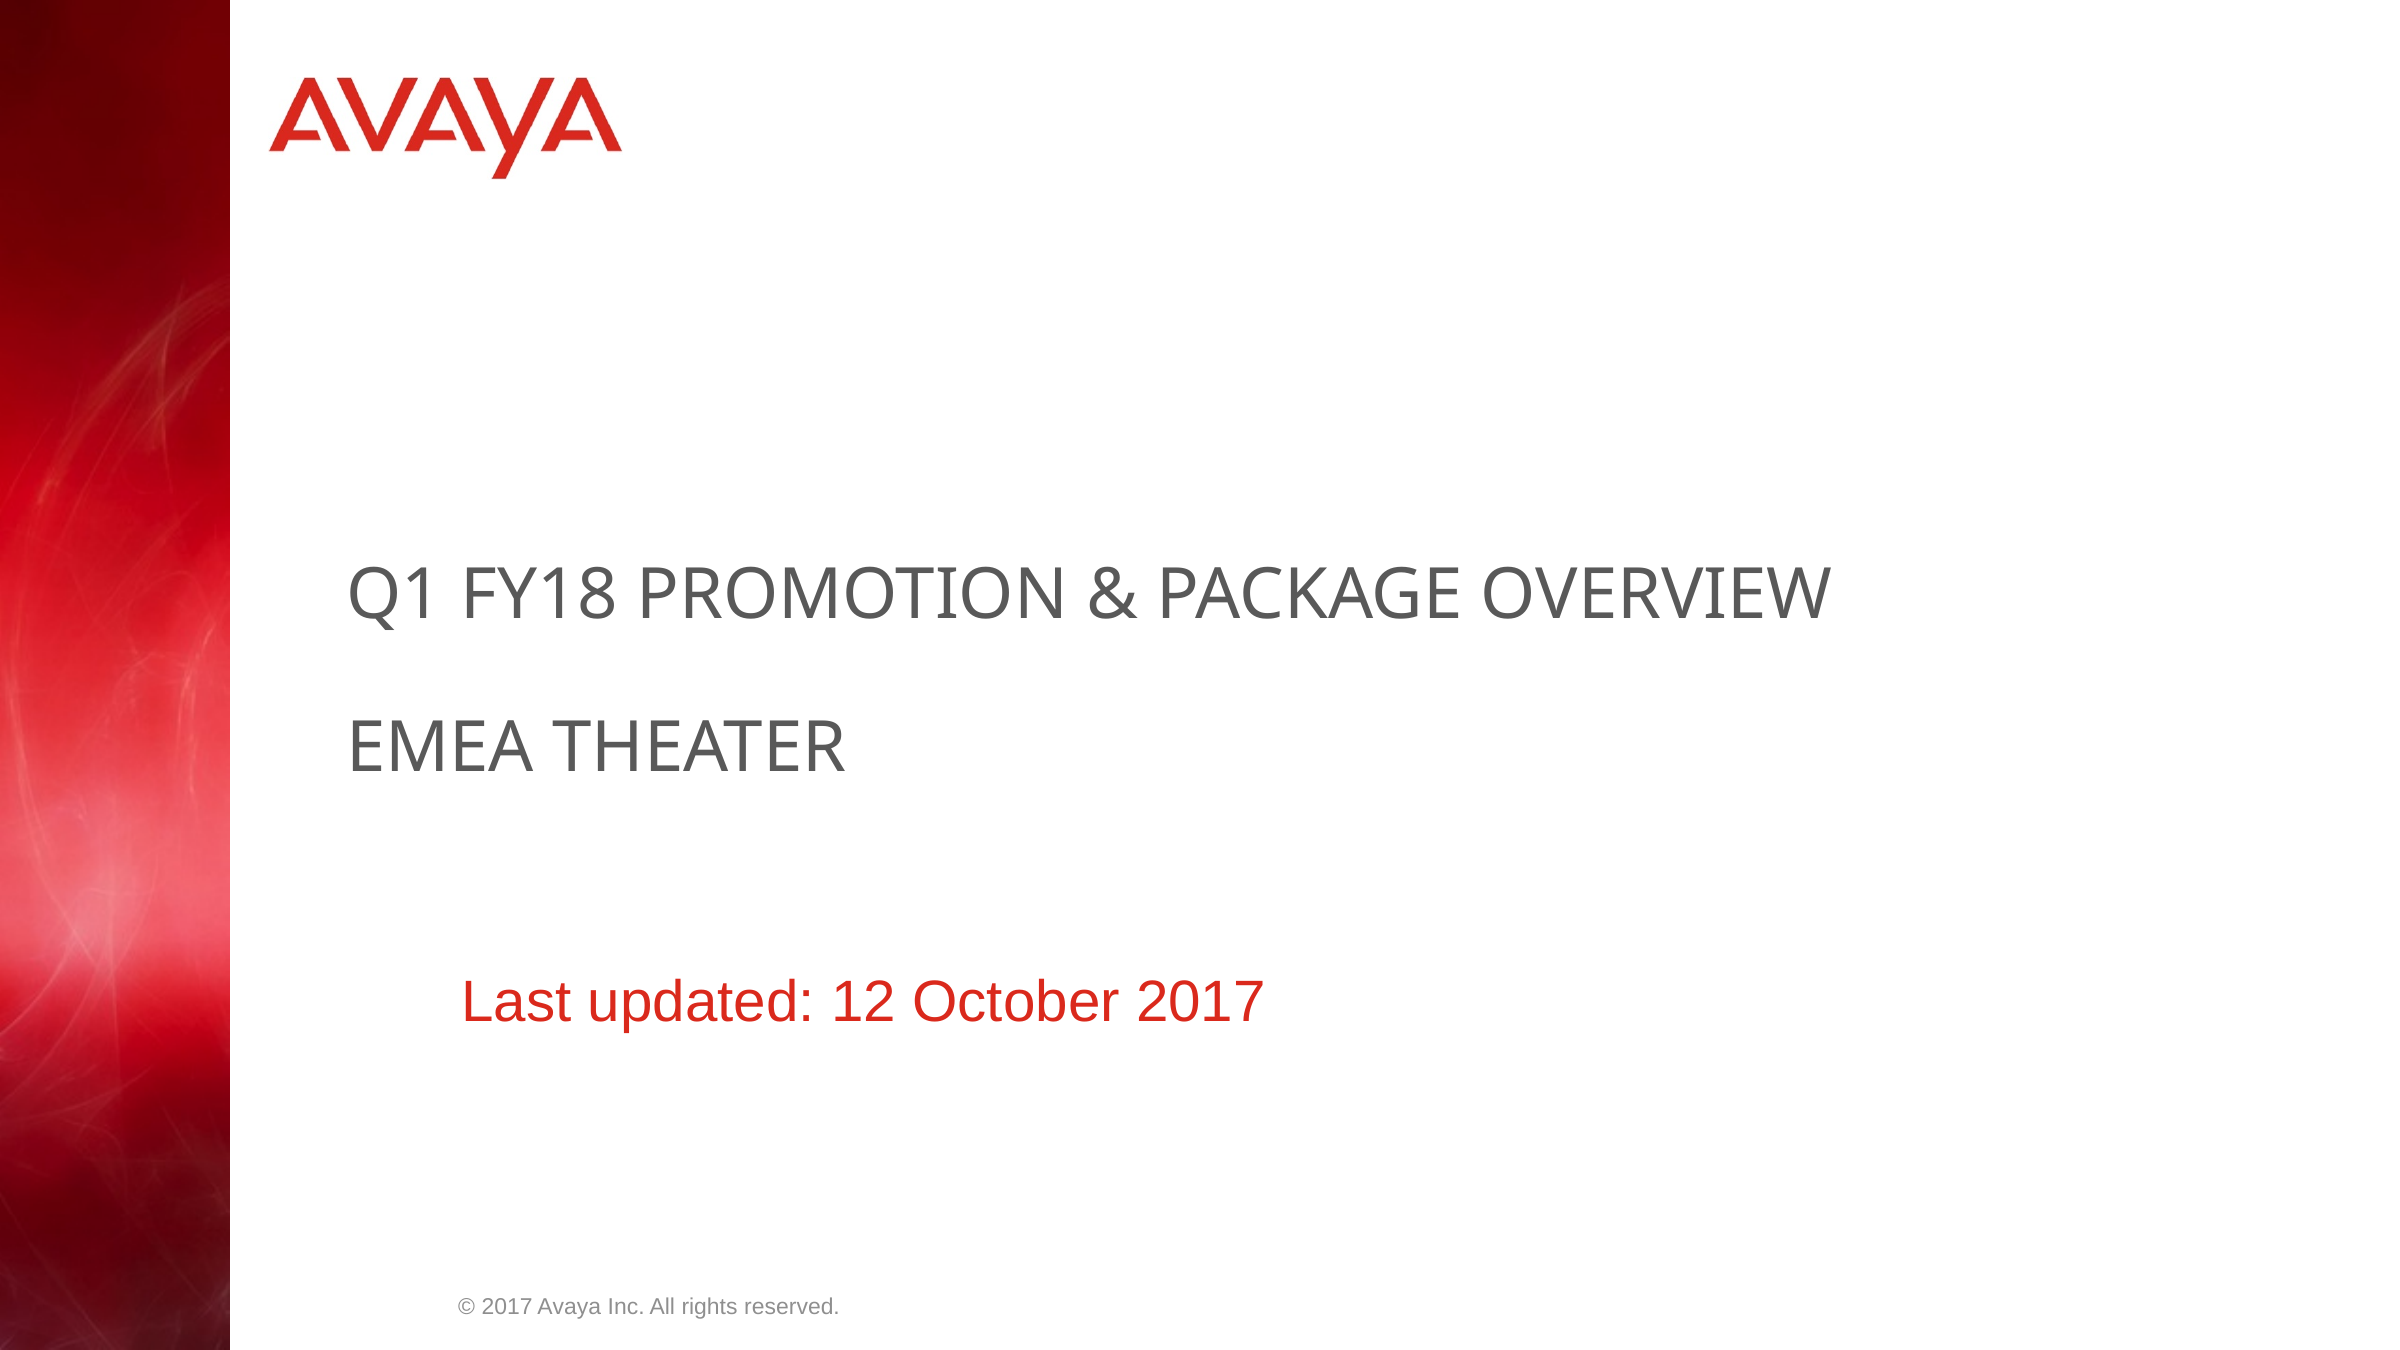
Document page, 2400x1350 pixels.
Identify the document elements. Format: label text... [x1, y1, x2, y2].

title Q1 FY18 Promotion & Package Overview EMEA Theater [324, 696, 2242, 870]
subtitle Last updated: 12 October 2017 [440, 960, 2039, 1155]
picture [268, 77, 623, 180]
picture [0, 0, 230, 1350]
